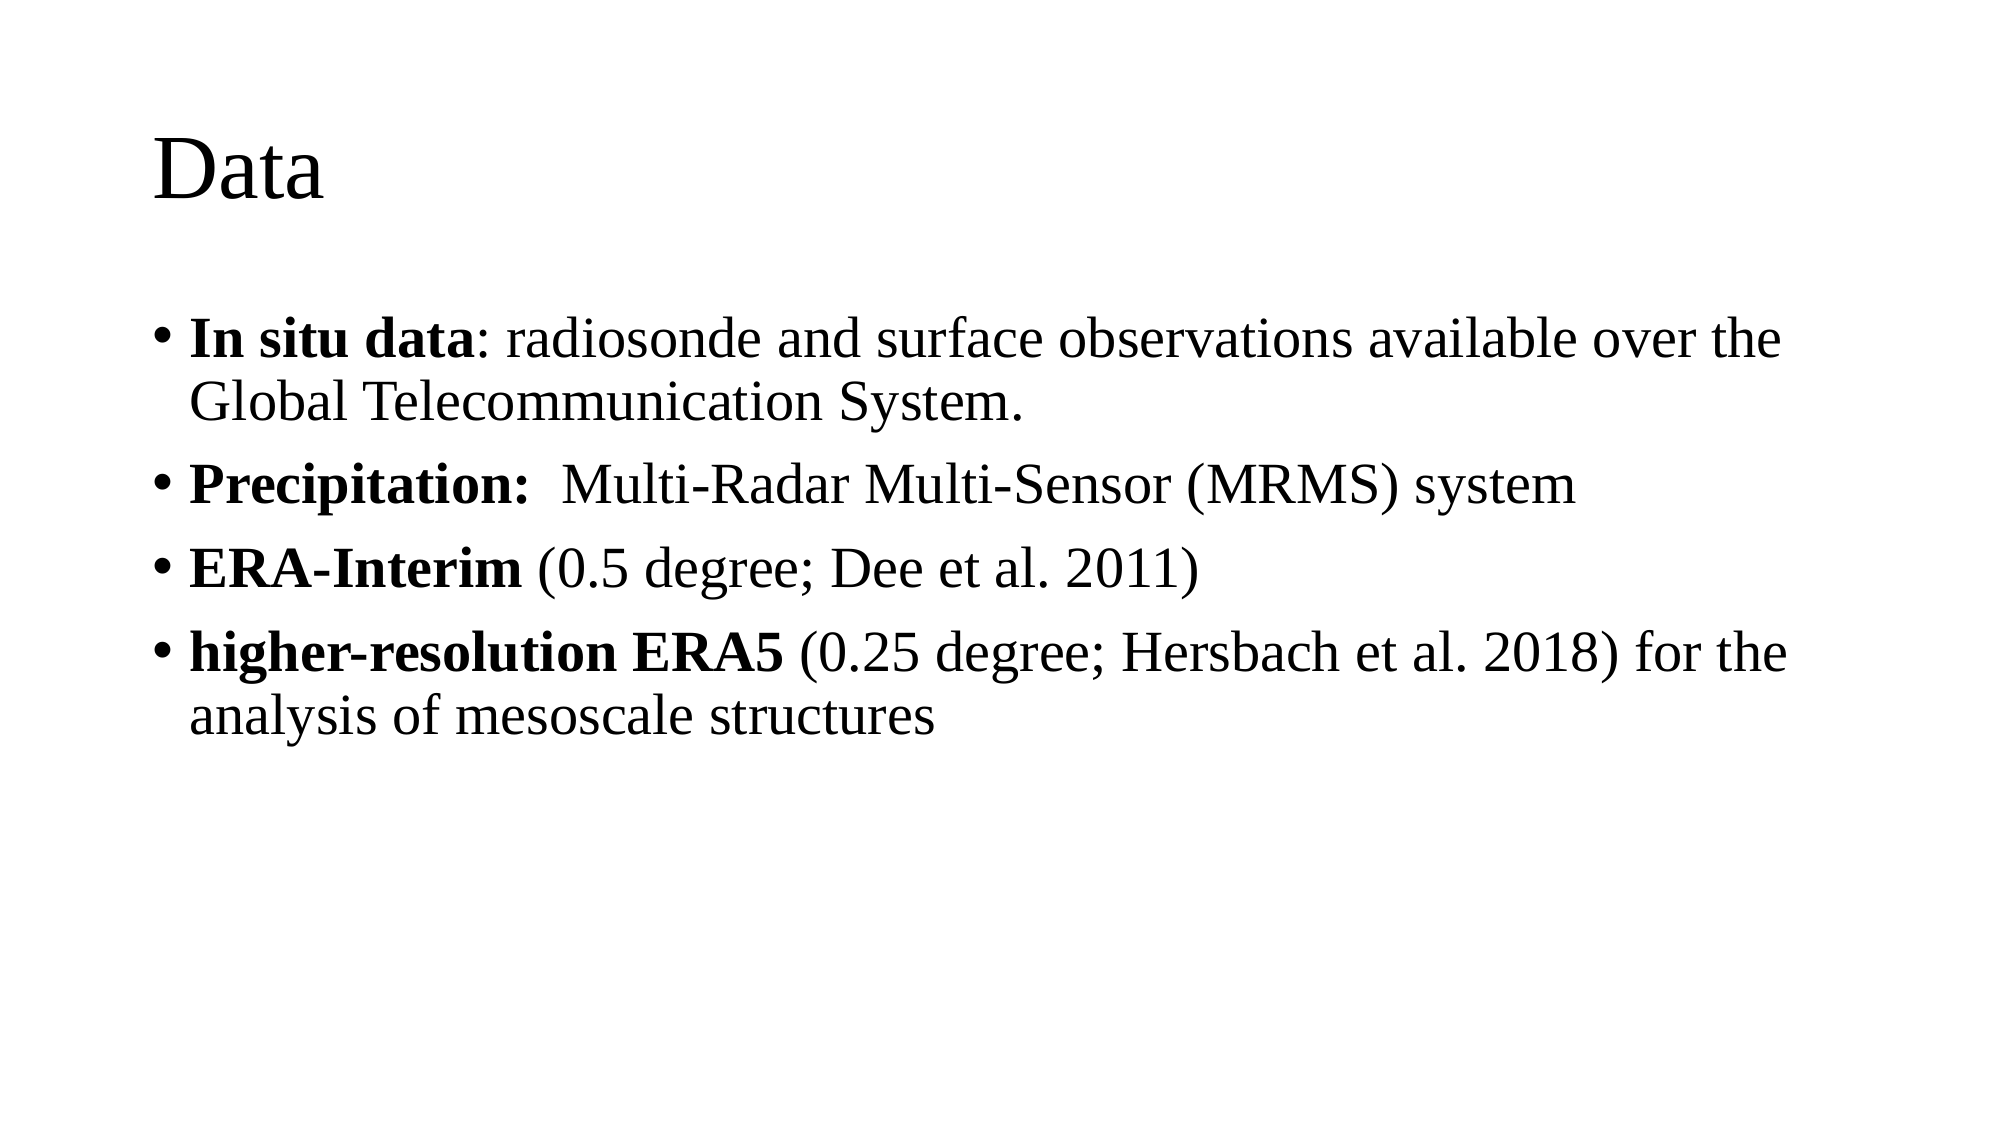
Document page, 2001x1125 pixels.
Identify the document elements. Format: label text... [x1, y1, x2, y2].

list In situ data: radiosonde and surface observations available over the Global Telecommunication System. Precipitation: Multi-Radar Multi-Sensor (MRMS) system ERA-Interim (0.5 degree; Dee et al. 2011) higher-resolution ERA5 (0.25 degree; Hersbach et al. 2018) for the analysis of mesoscale structures [137, 299, 1863, 1014]
title Data [137, 59, 1863, 278]
